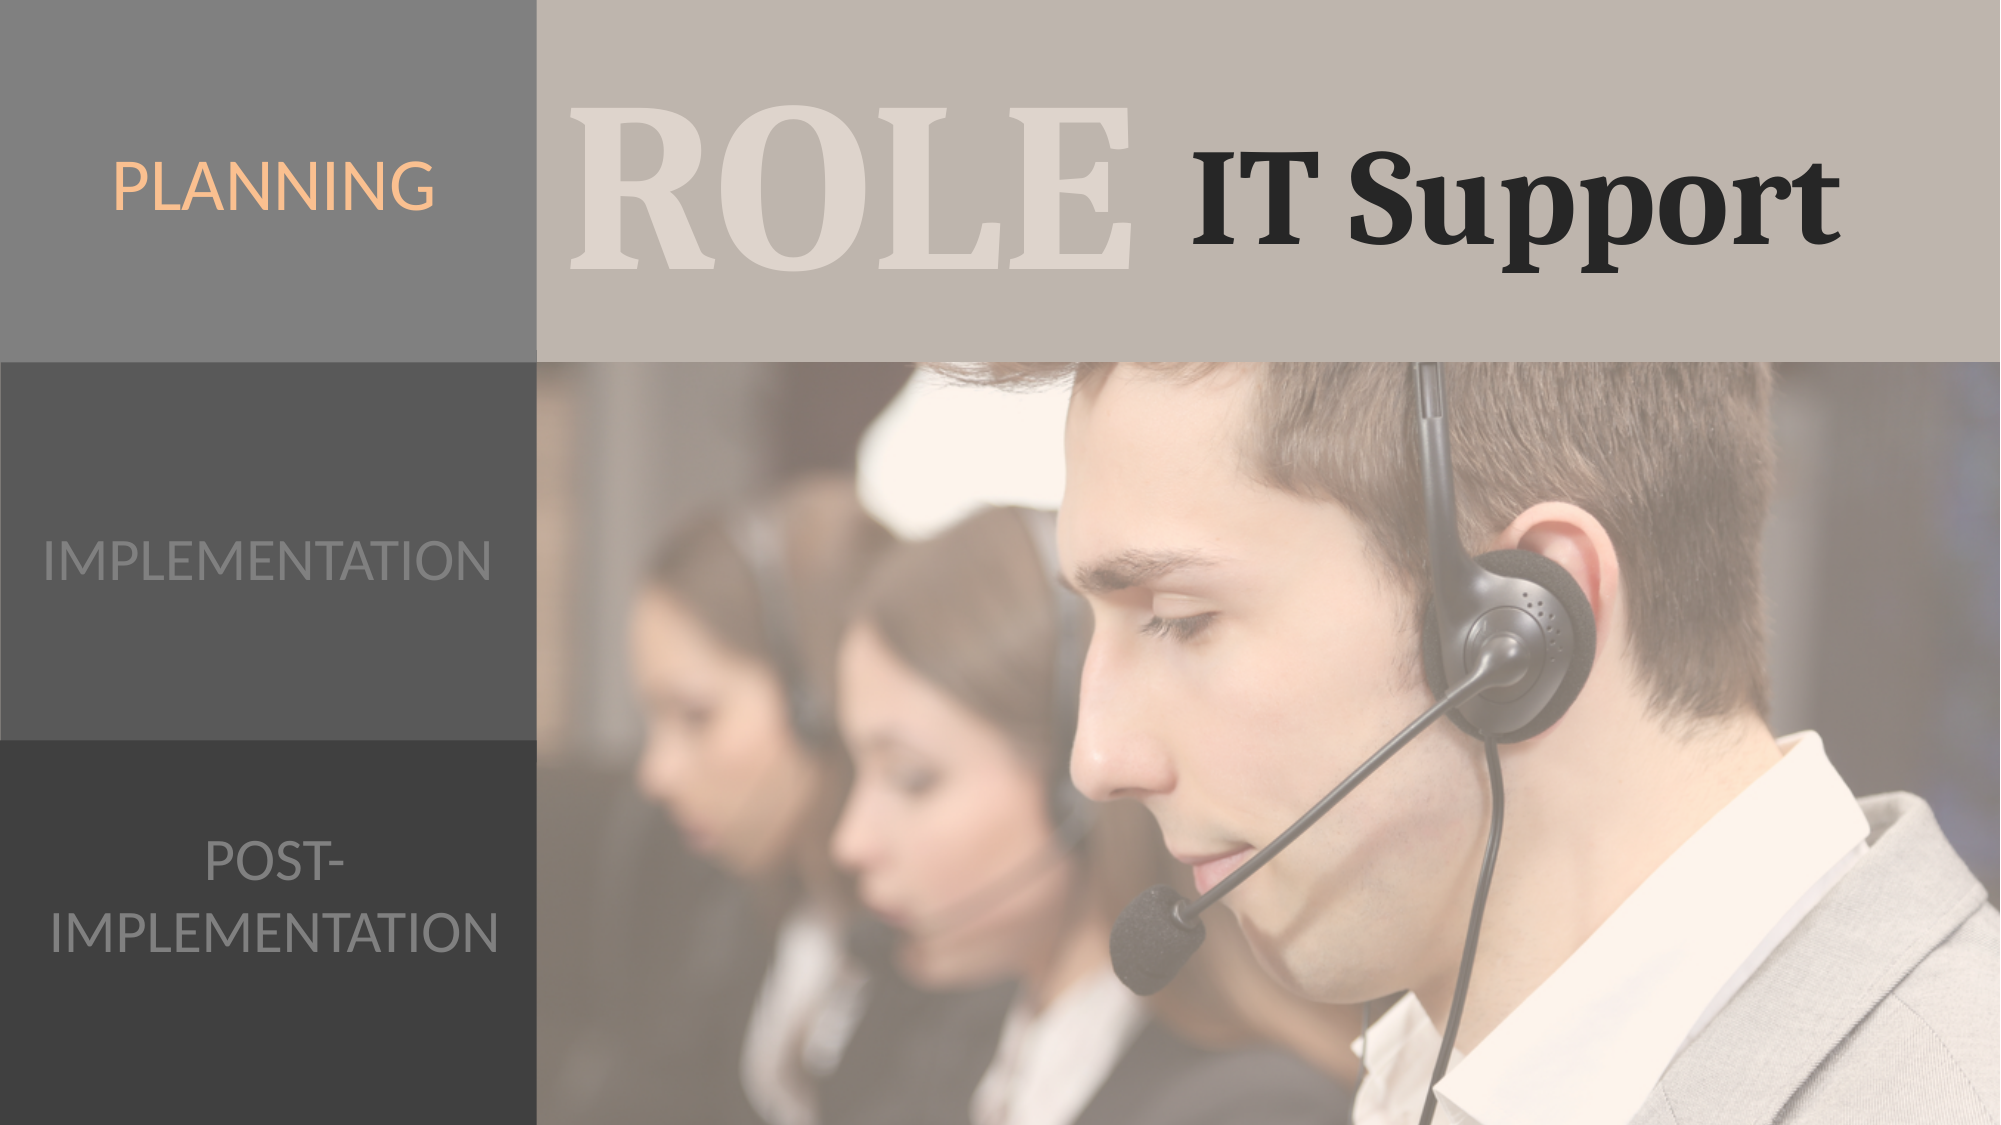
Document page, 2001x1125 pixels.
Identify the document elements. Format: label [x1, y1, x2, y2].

text_box [0, 0, 537, 1125]
text_box [541, 0, 2000, 1125]
